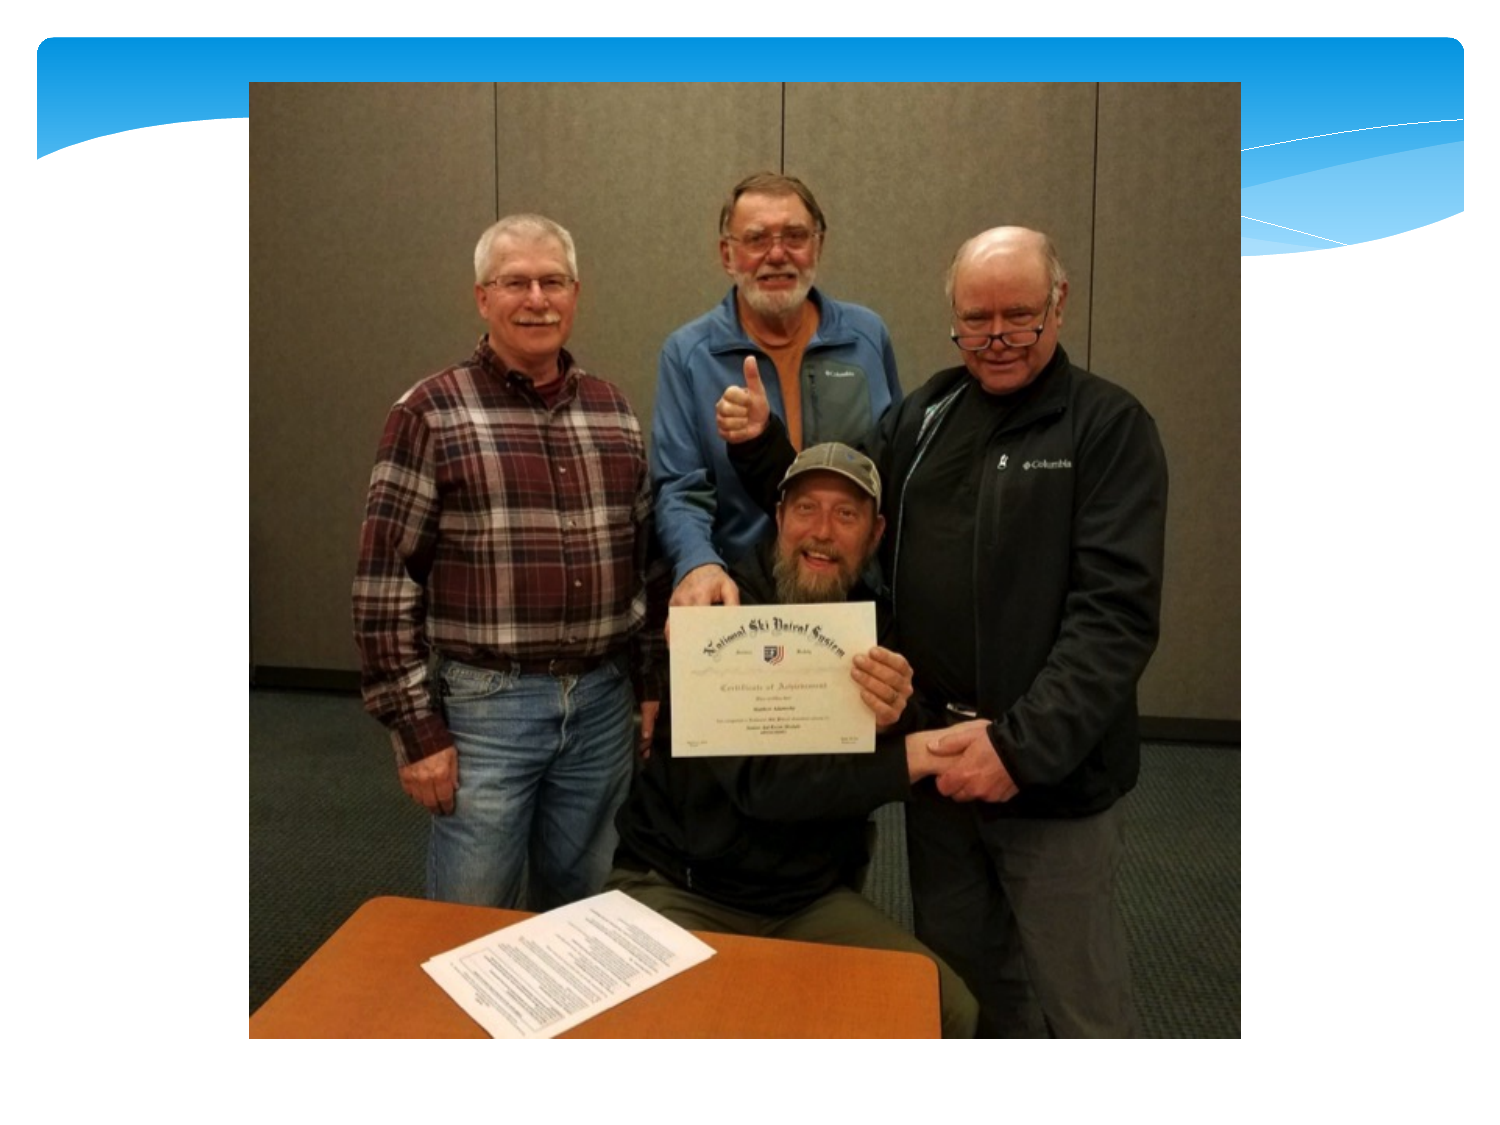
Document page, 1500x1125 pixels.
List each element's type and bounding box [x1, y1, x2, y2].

picture [249, 81, 1241, 1039]
